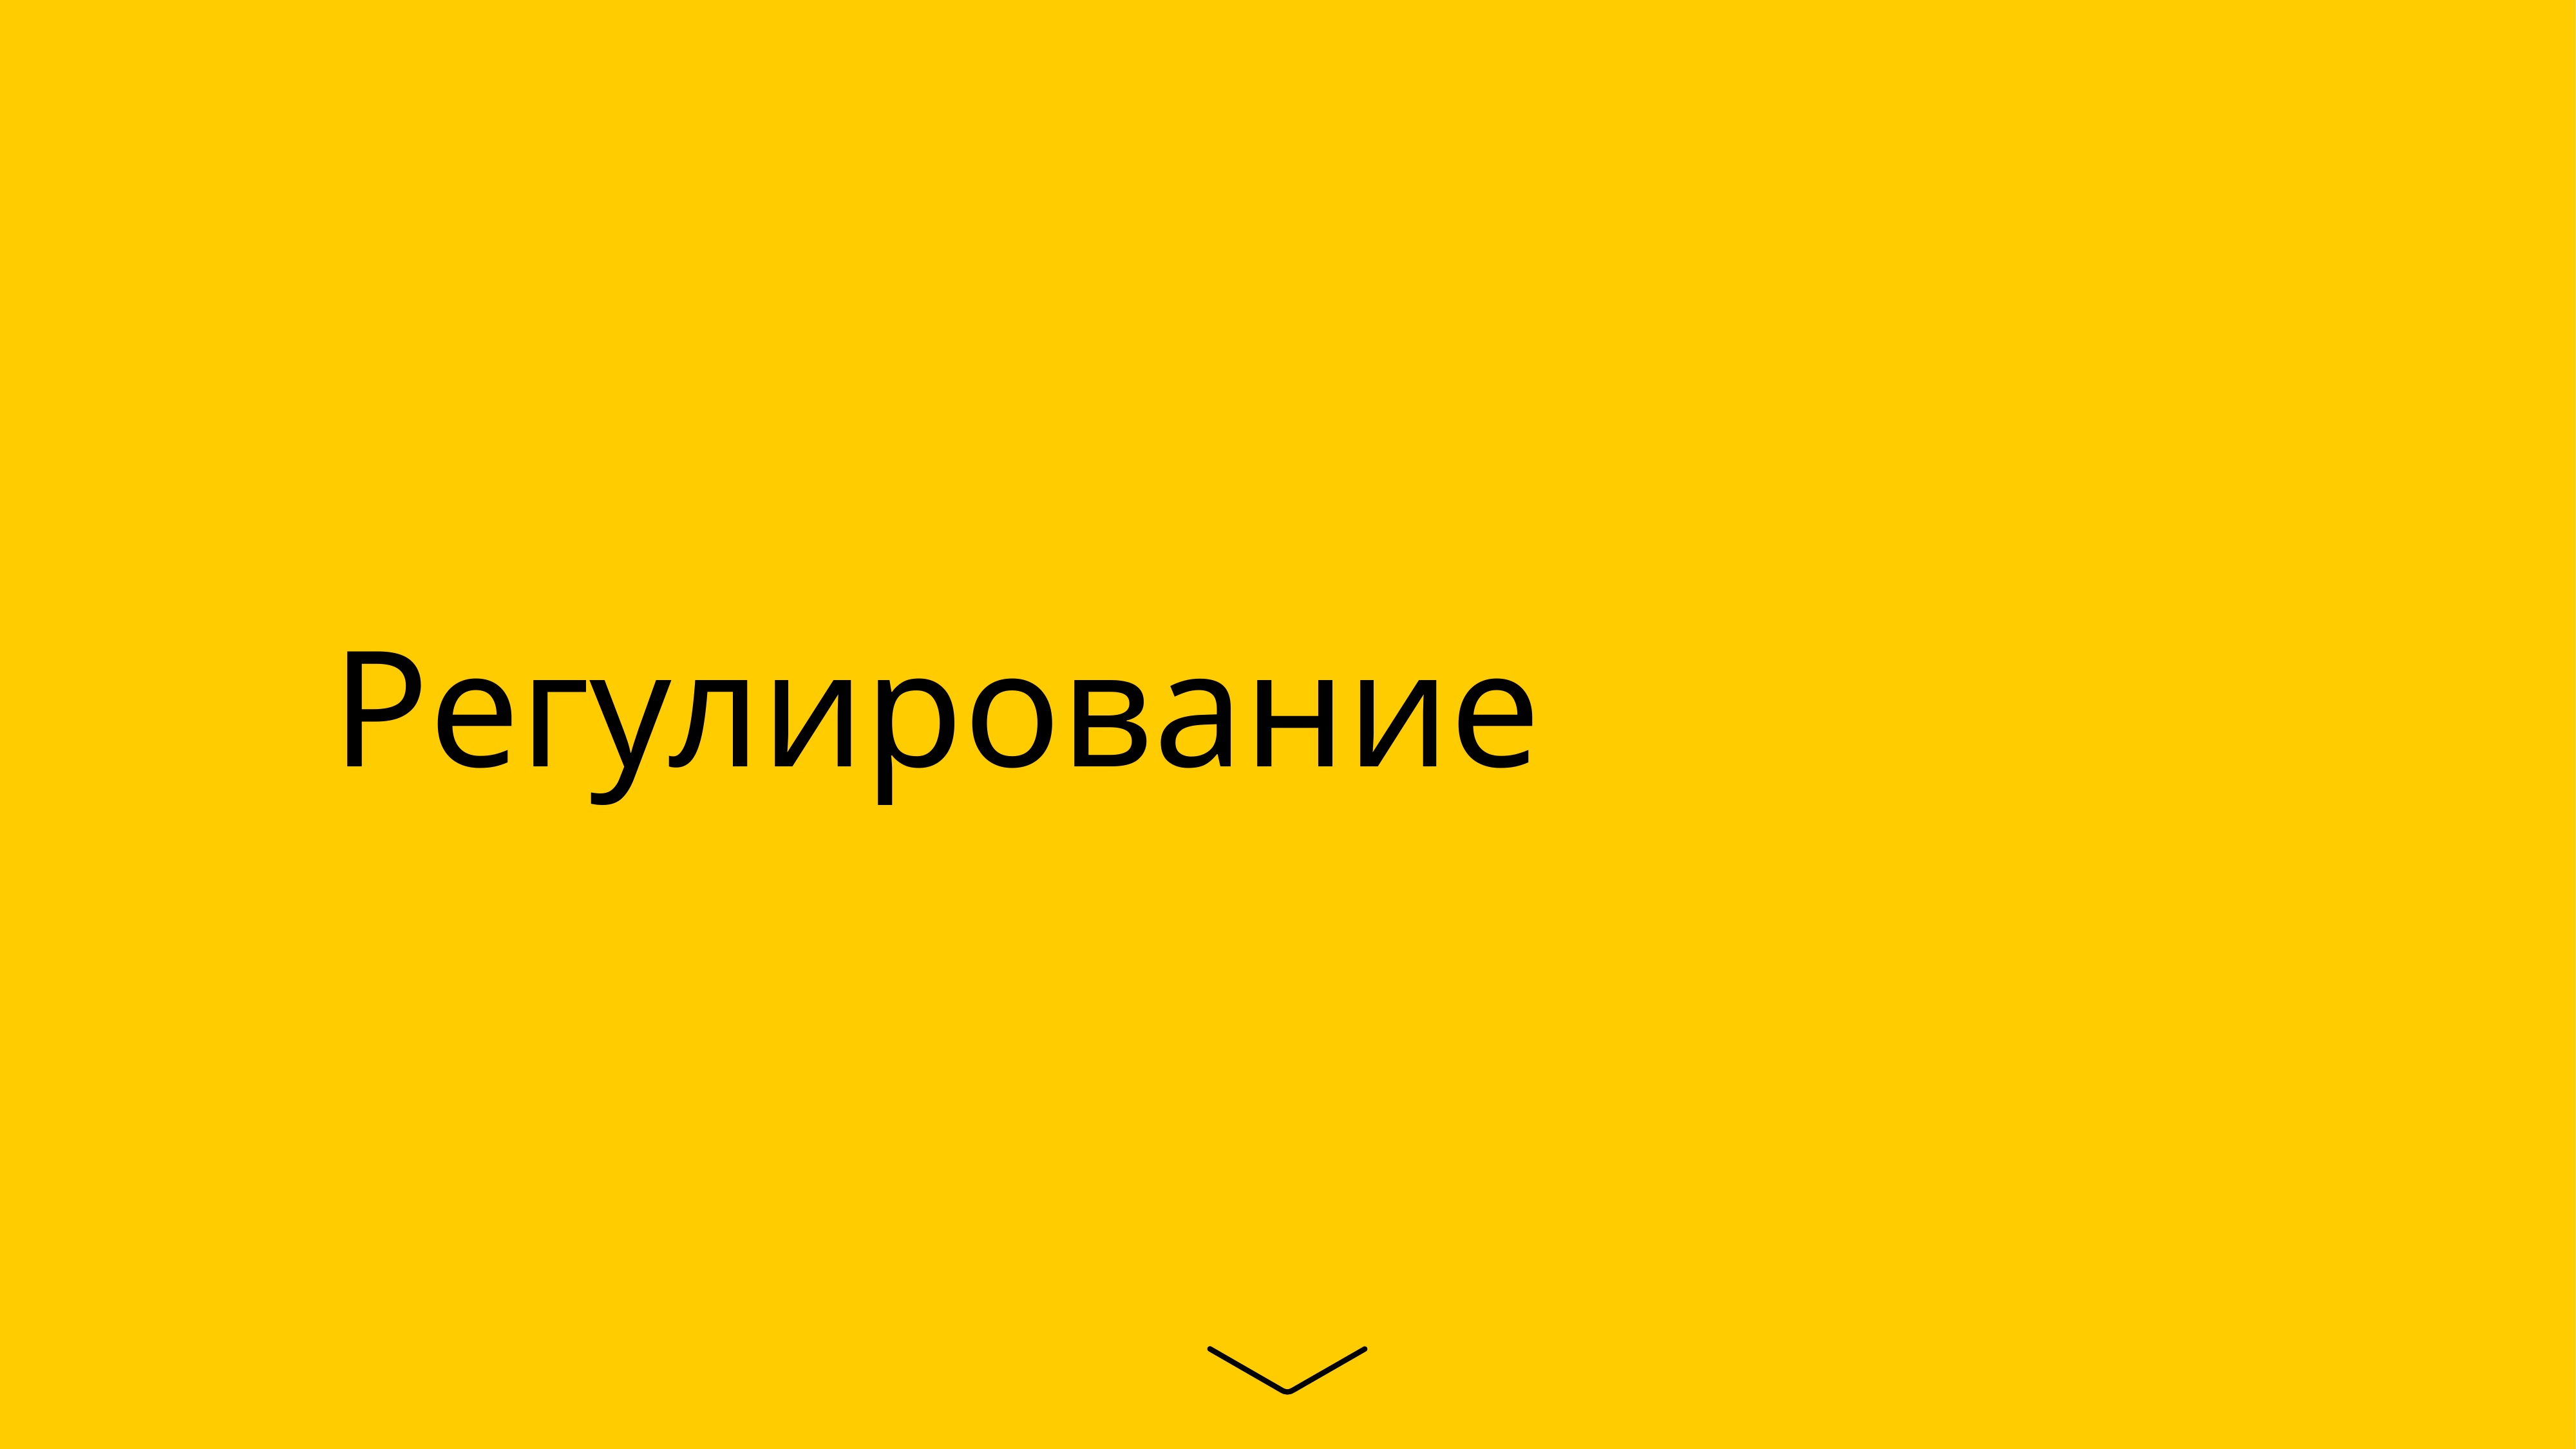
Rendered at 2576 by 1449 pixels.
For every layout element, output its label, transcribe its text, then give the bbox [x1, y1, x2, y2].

title Регулирование [322, 322, 2257, 1088]
